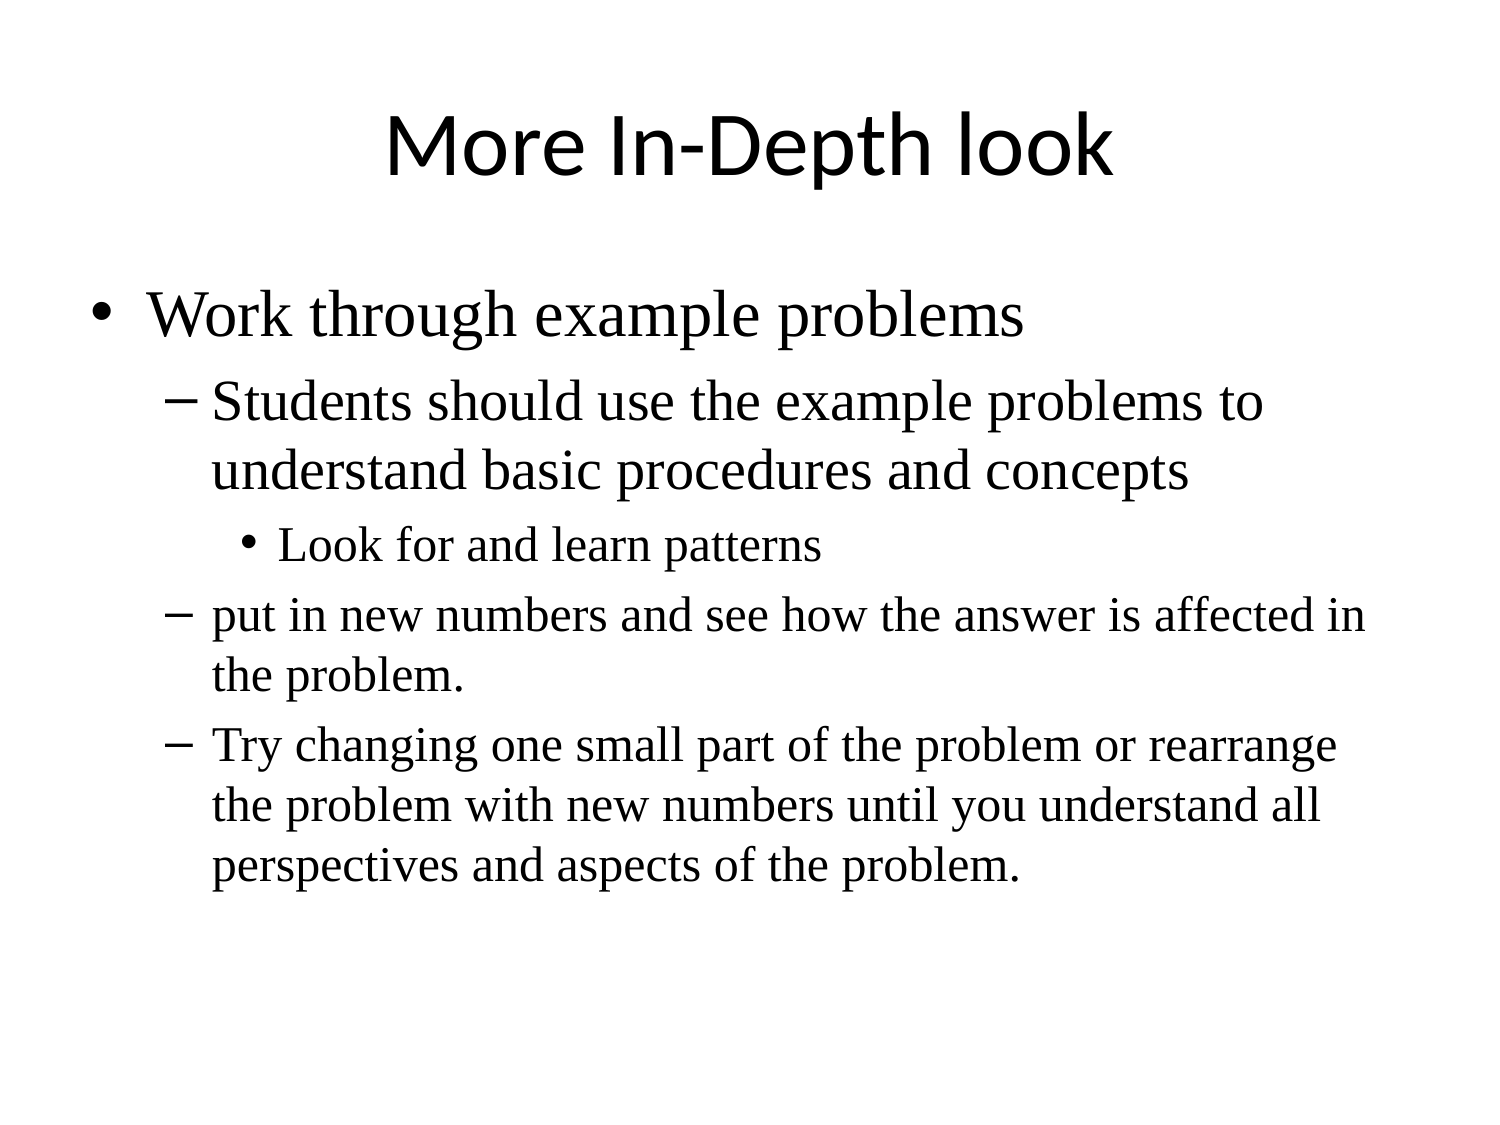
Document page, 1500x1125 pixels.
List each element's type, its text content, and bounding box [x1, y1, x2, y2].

title More In-Depth look [75, 45, 1425, 233]
list Work through example problems Students should use the example problems to understand basic procedures and concepts Look for and learn patterns put in new numbers and see how the answer is affected in the problem. Try changing one small part of the problem or rearrange the problem with new numbers until you understand all perspectives and aspects of the problem. [75, 262, 1425, 1005]
